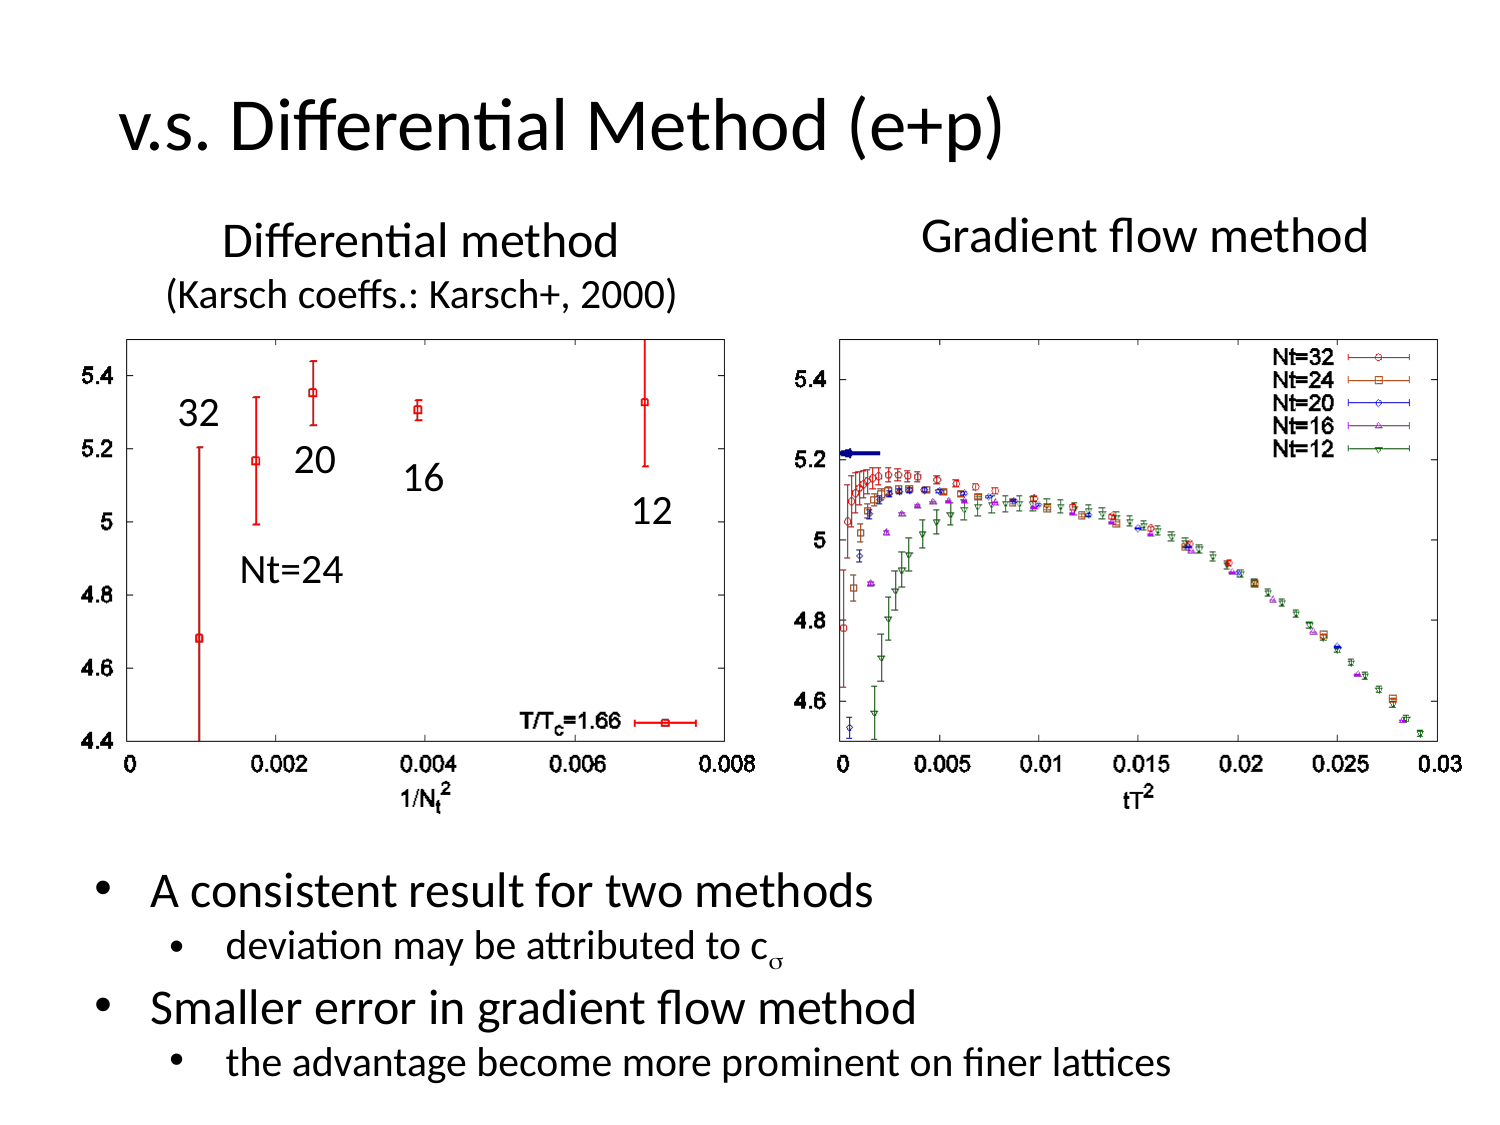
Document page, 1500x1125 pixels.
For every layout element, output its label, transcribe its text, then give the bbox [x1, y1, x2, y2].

text_box Differential method (Karsch coeffs.: Karsch+, 2000) [150, 199, 694, 311]
title v.s. Differential Method (e+p) [103, 17, 1397, 235]
text_box Gradient flow method [906, 195, 1385, 271]
picture [779, 311, 1478, 837]
picture [69, 311, 765, 837]
text_box A consistent result for two methods deviation may be attributed to cs Smaller error in gradient flow method the advantage become more prominent on finer lattices [79, 850, 1187, 1092]
